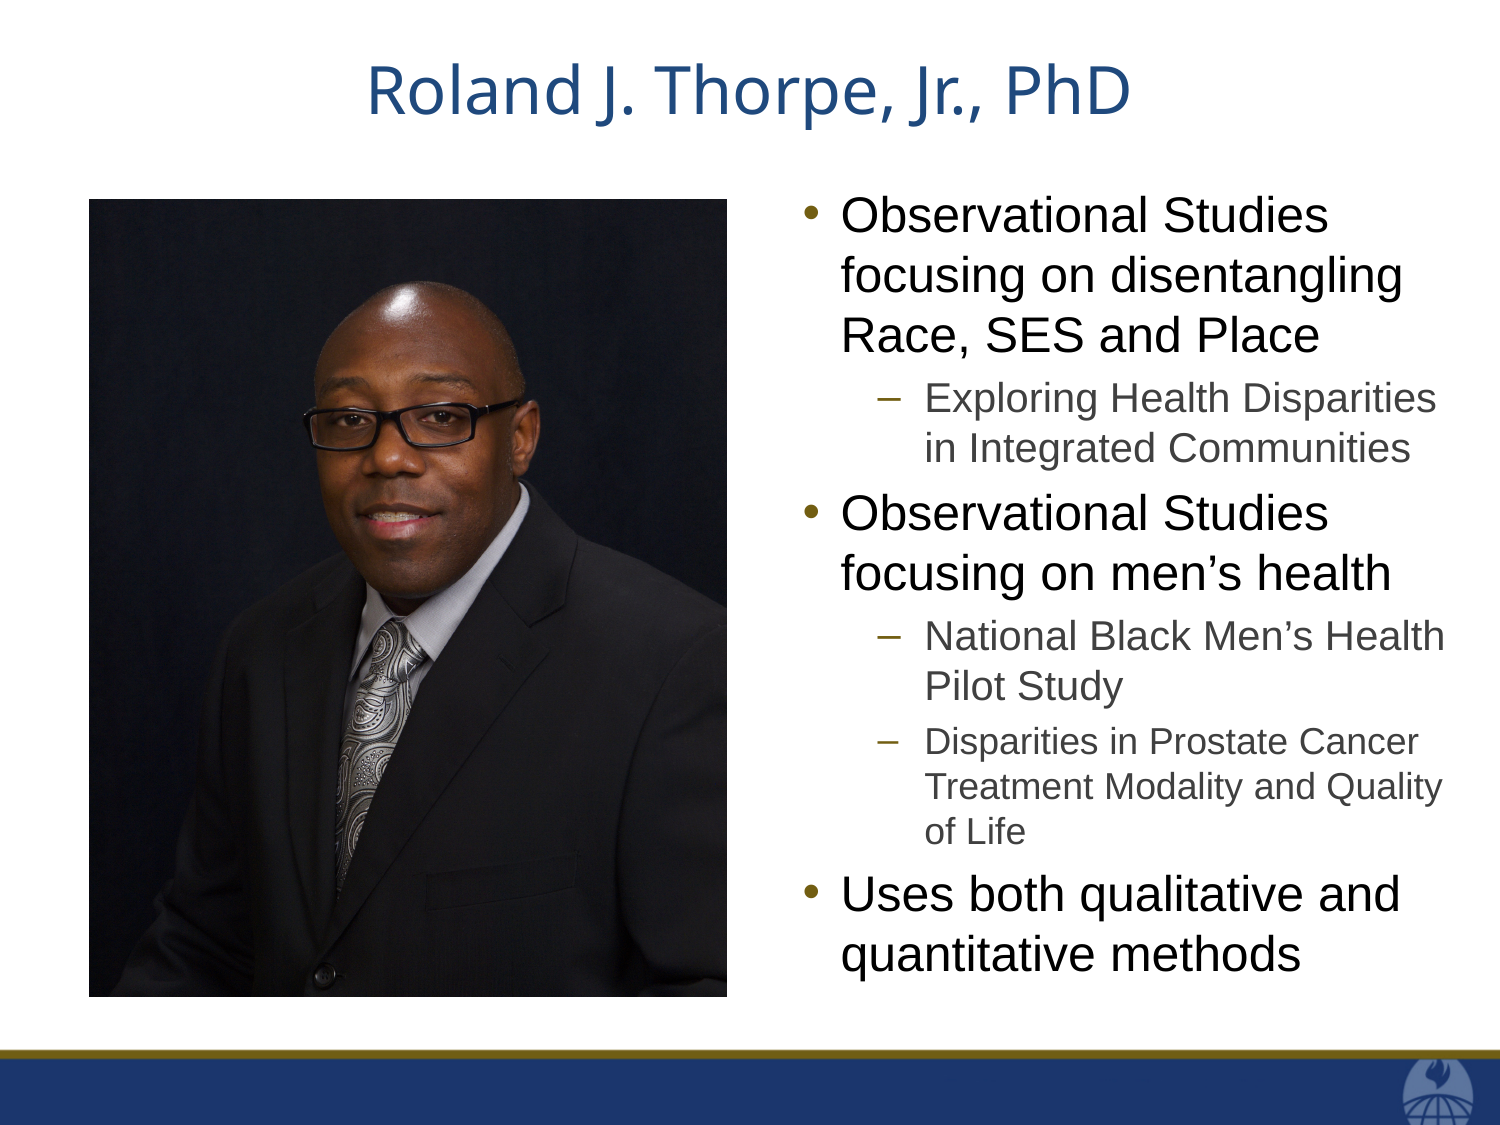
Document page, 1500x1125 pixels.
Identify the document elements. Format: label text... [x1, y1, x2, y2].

picture [0, 0, 1500, 1125]
list Observational Studies focusing on disentangling Race, SES and Place Exploring Health Disparities in Integrated Communities Observational Studies focusing on men’s health National Black Men’s Health Pilot Study Disparities in Prostate Cancer Treatment Modality and Quality of Life Uses both qualitative and quantitative methods [787, 174, 1476, 981]
title Roland J. Thorpe, Jr., PhD [24, 24, 1476, 151]
